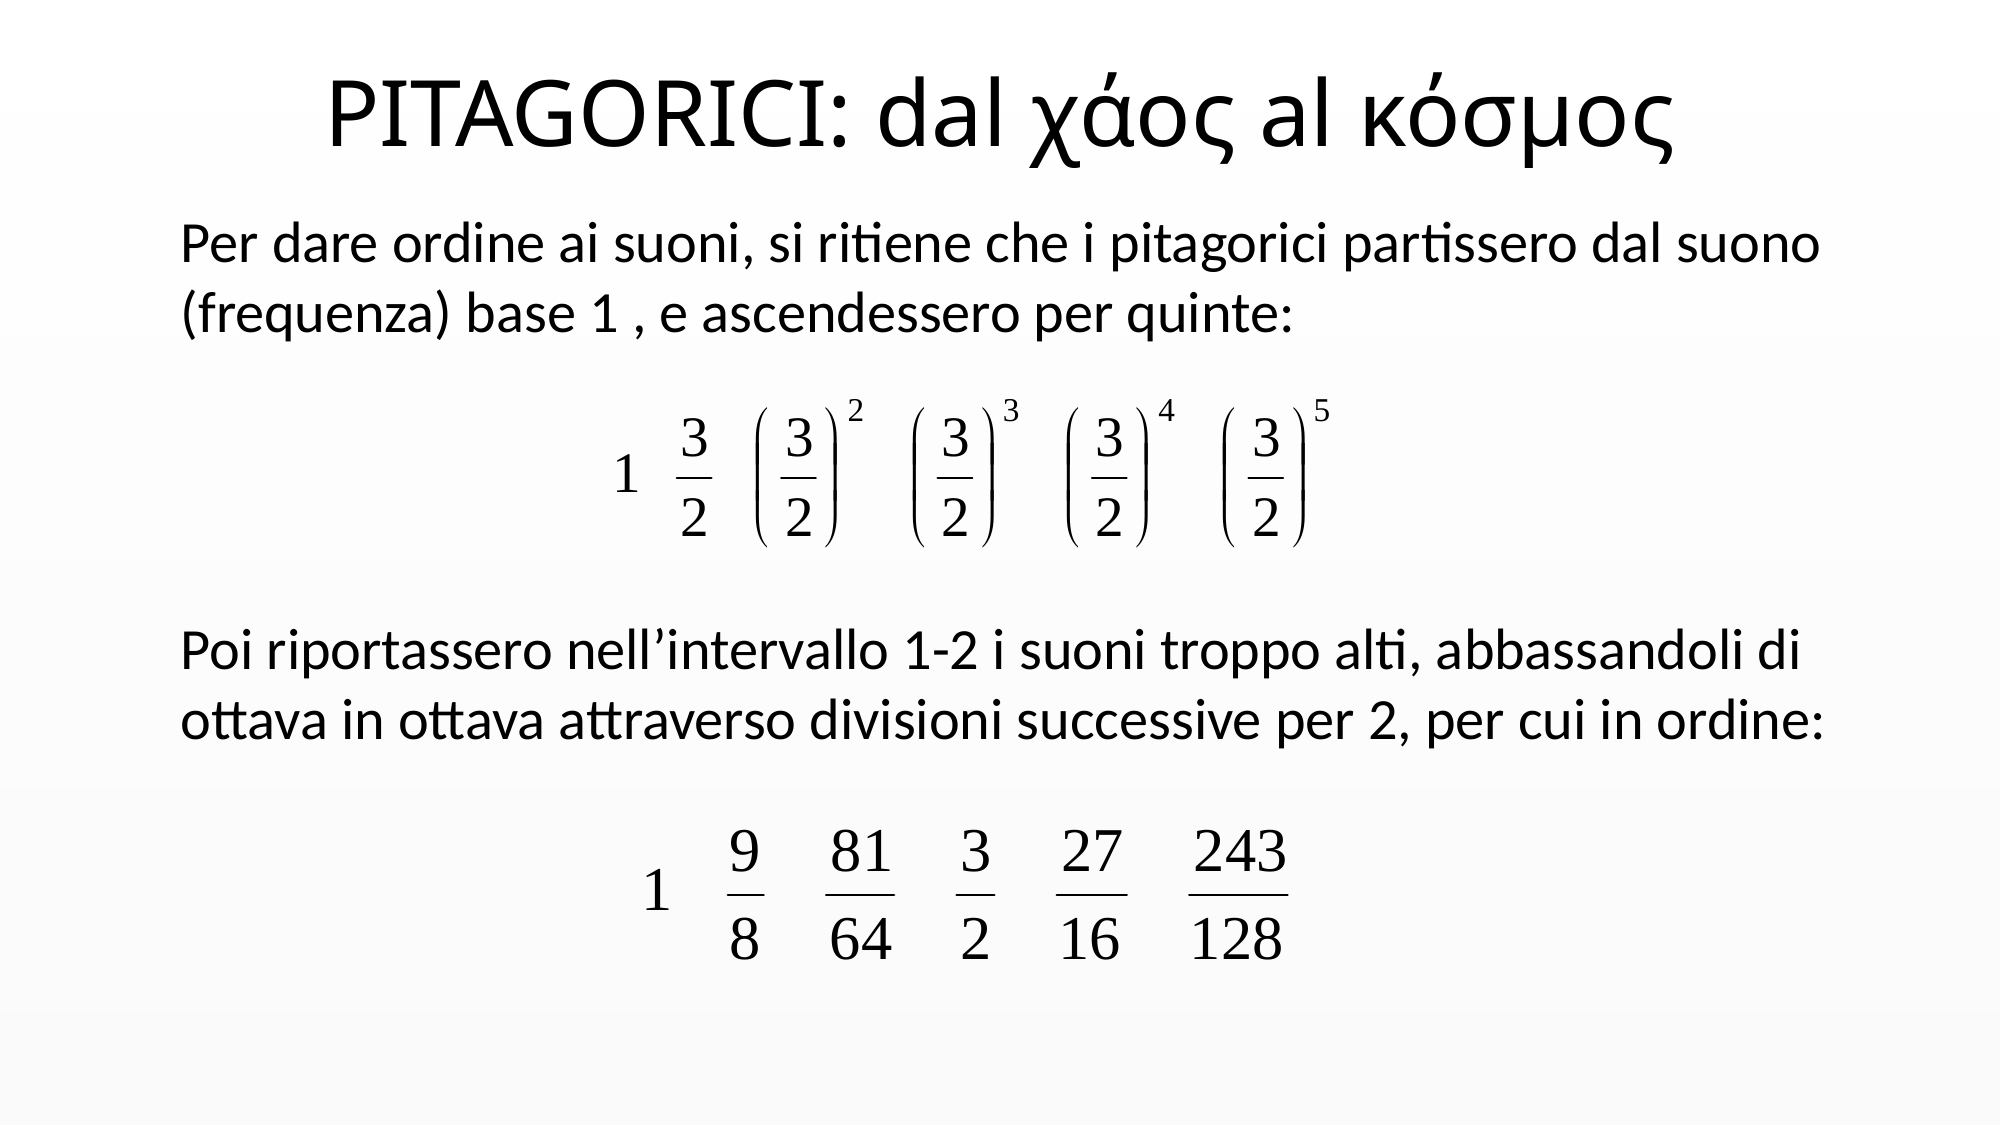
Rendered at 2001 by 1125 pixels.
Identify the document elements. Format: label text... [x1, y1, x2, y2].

text_box PITAGORICI: dal χάος al κόσμος [137, 59, 1863, 202]
text_box Per dare ordine ai suoni, si ritiene che i pitagorici partissero dal suono (frequenza) base 1 , e ascendessero per quinte: [165, 202, 1861, 352]
text_box Poi riportassero nell’intervallo 1-2 i suoni troppo alti, abbassandoli di ottava in ottava attraverso divisioni successive per 2, per cui in ordine: [165, 603, 1856, 759]
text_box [610, 382, 1340, 559]
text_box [639, 811, 1301, 973]
